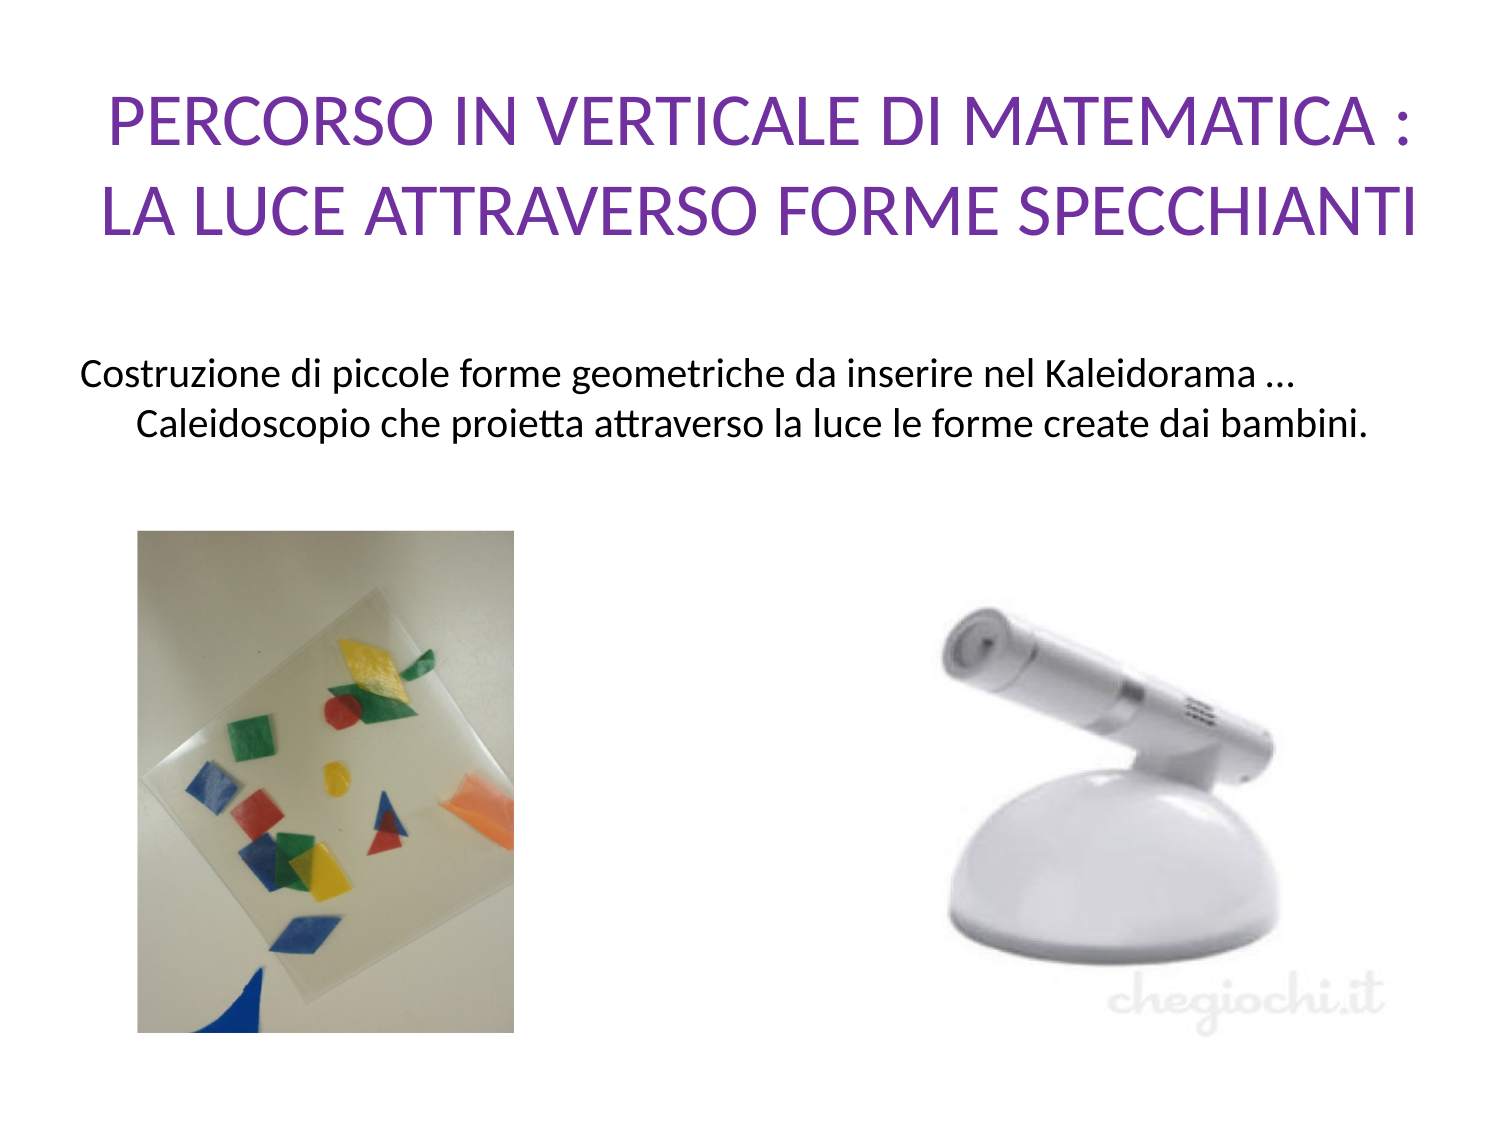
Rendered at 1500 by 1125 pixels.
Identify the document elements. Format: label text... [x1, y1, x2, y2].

picture [785, 530, 1424, 1051]
title PERCORSO IN VERTICALE DI MATEMATICA : LA LUCE ATTRAVERSO FORME SPECCHIANTI [75, 45, 1447, 338]
picture [74, 531, 577, 1032]
list Costruzione di piccole forme geometriche da inserire nel Kaleidorama …Caleidoscopio che proietta attraverso la luce le forme create dai bambini. [64, 338, 1449, 899]
